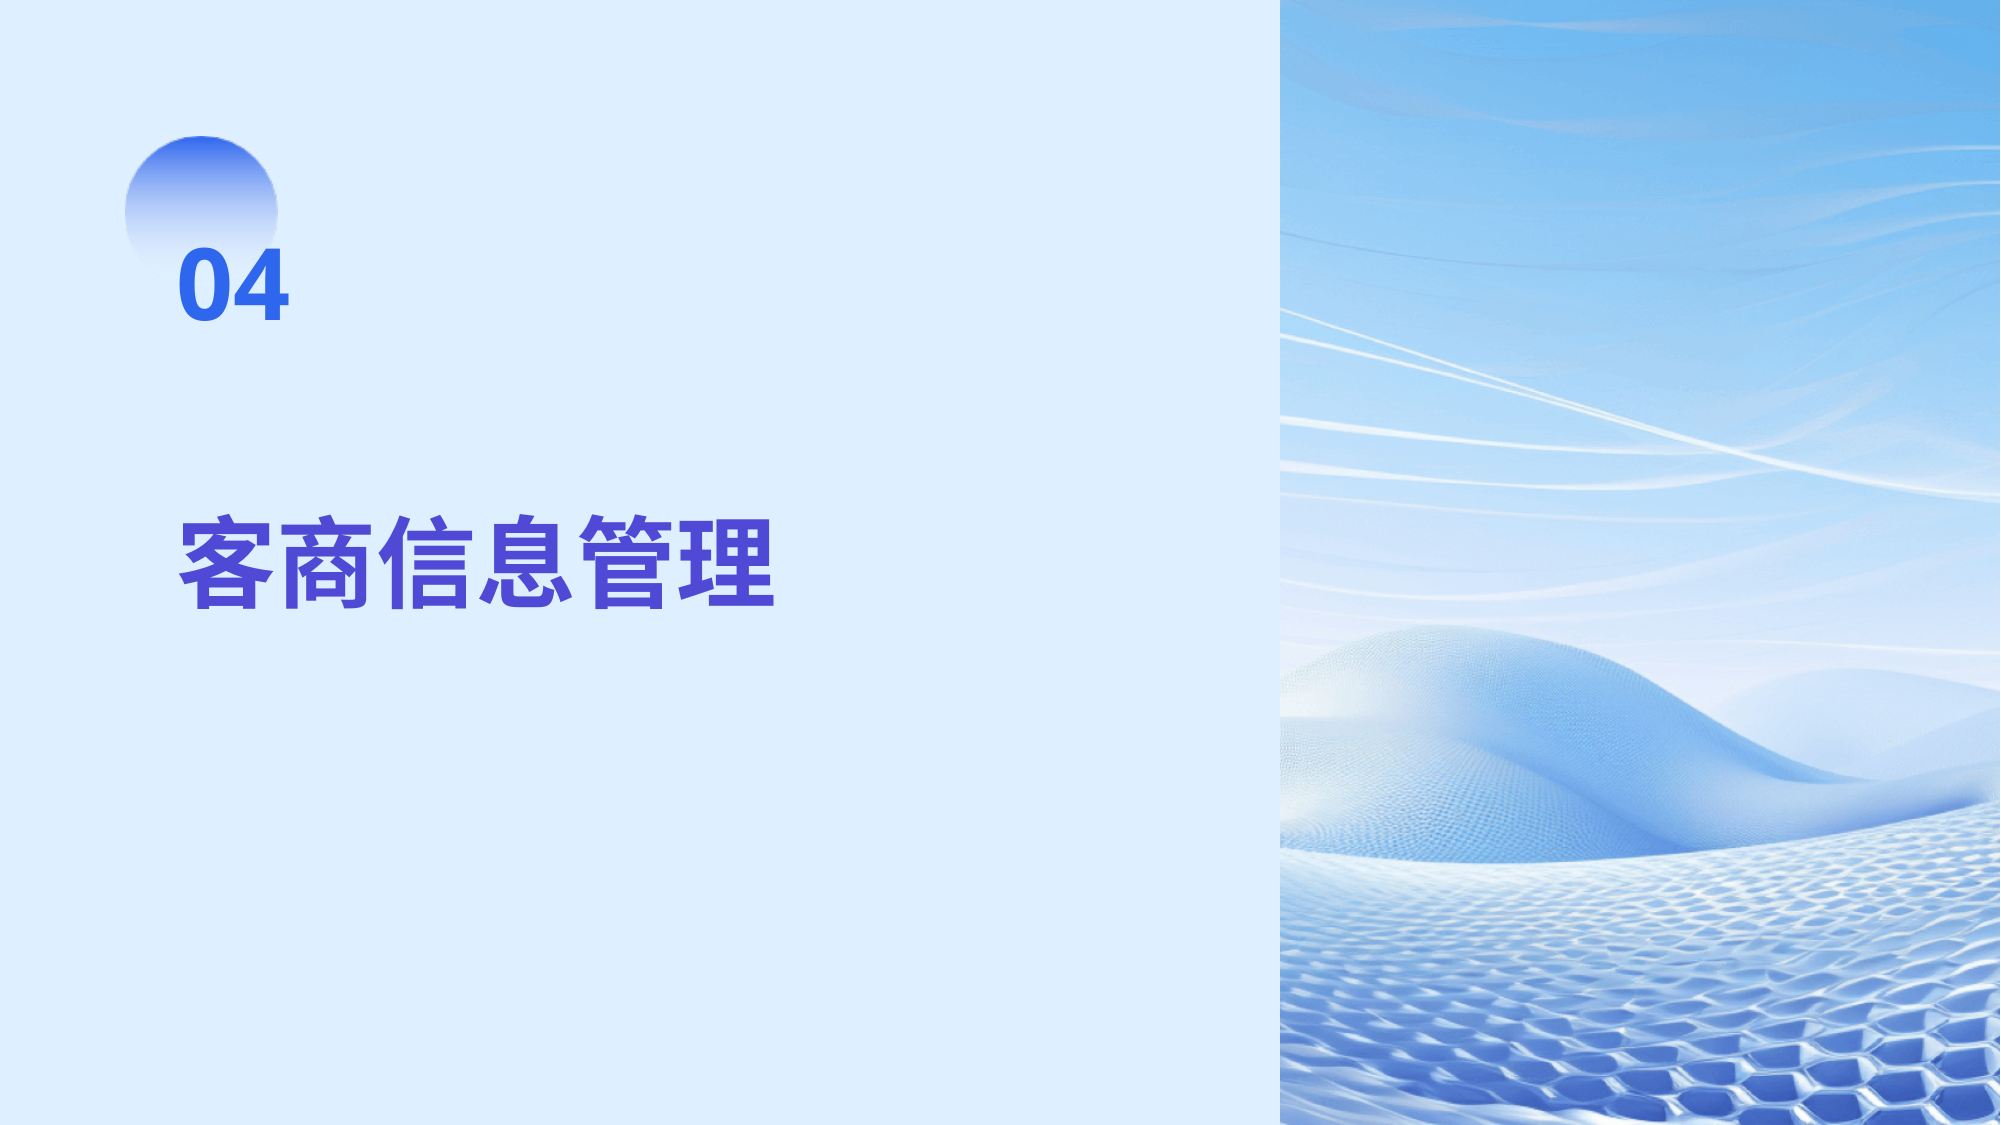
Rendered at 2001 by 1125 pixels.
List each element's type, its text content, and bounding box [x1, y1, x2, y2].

text_box 客商信息管理 [160, 431, 1111, 629]
picture [1279, 0, 2000, 1125]
text_box 04 [160, 151, 1111, 350]
picture [125, 136, 278, 289]
